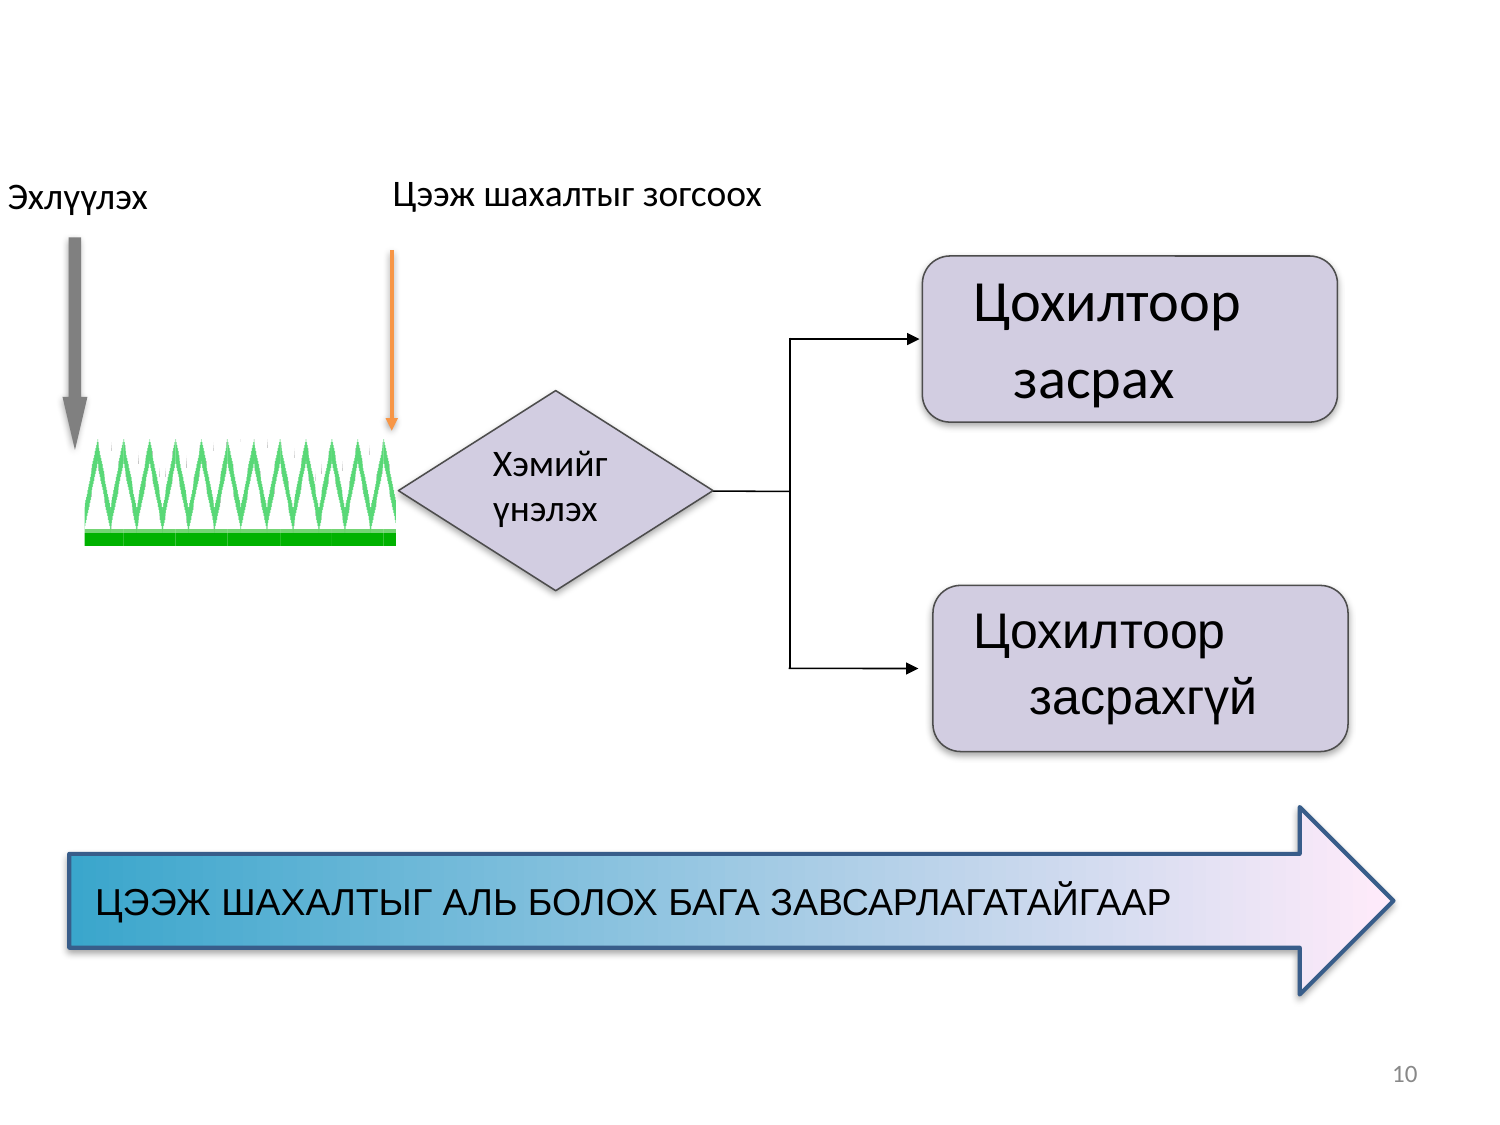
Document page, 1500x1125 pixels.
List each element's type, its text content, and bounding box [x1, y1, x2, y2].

slide_number 10 [1074, 1050, 1426, 1096]
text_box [0, 164, 1394, 995]
